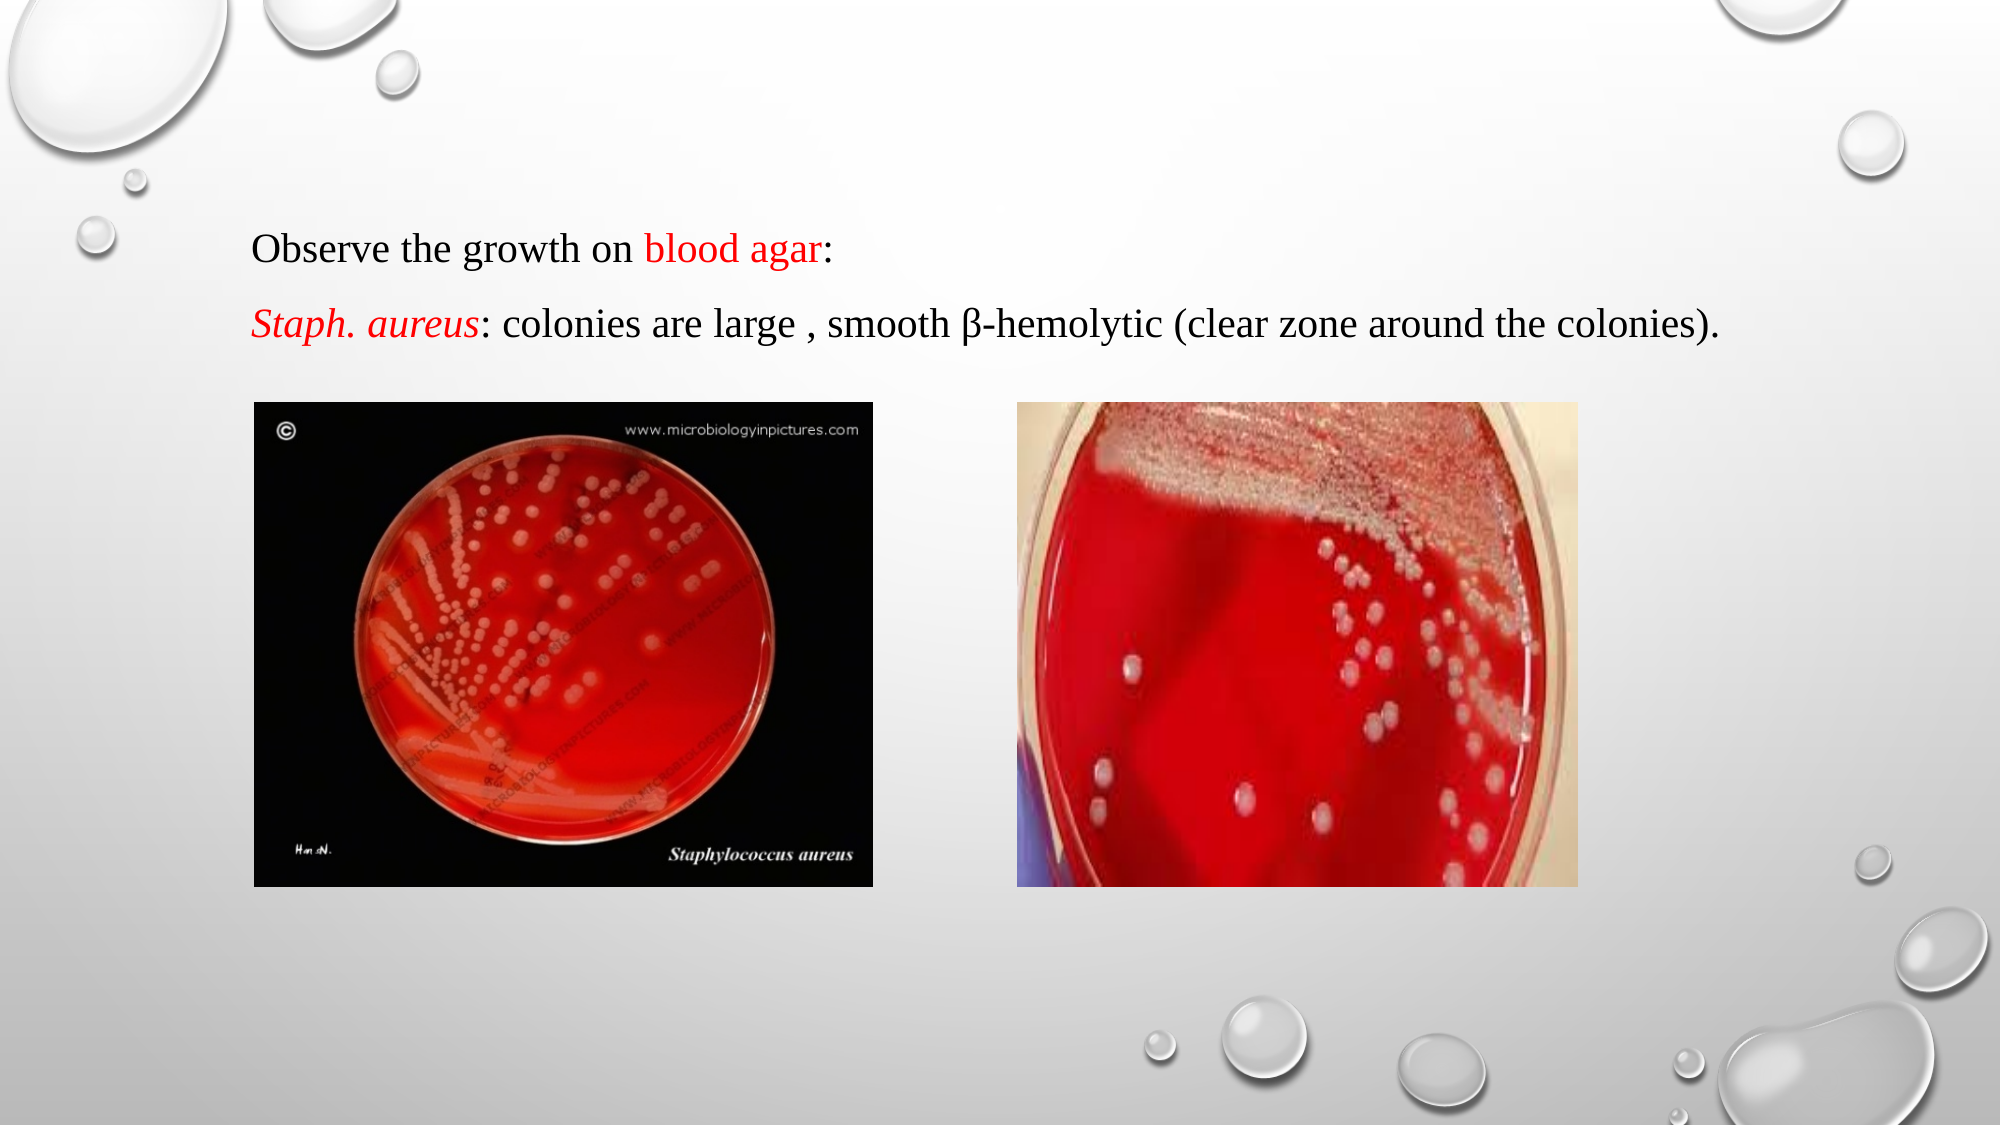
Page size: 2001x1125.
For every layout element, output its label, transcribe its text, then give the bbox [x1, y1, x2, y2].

picture [0, 0, 2000, 1125]
text_box Observe the growth on blood agar: Staph. aureus: colonies are large , smooth β-hemolytic (clear zone around the colonies). [236, 188, 1769, 429]
